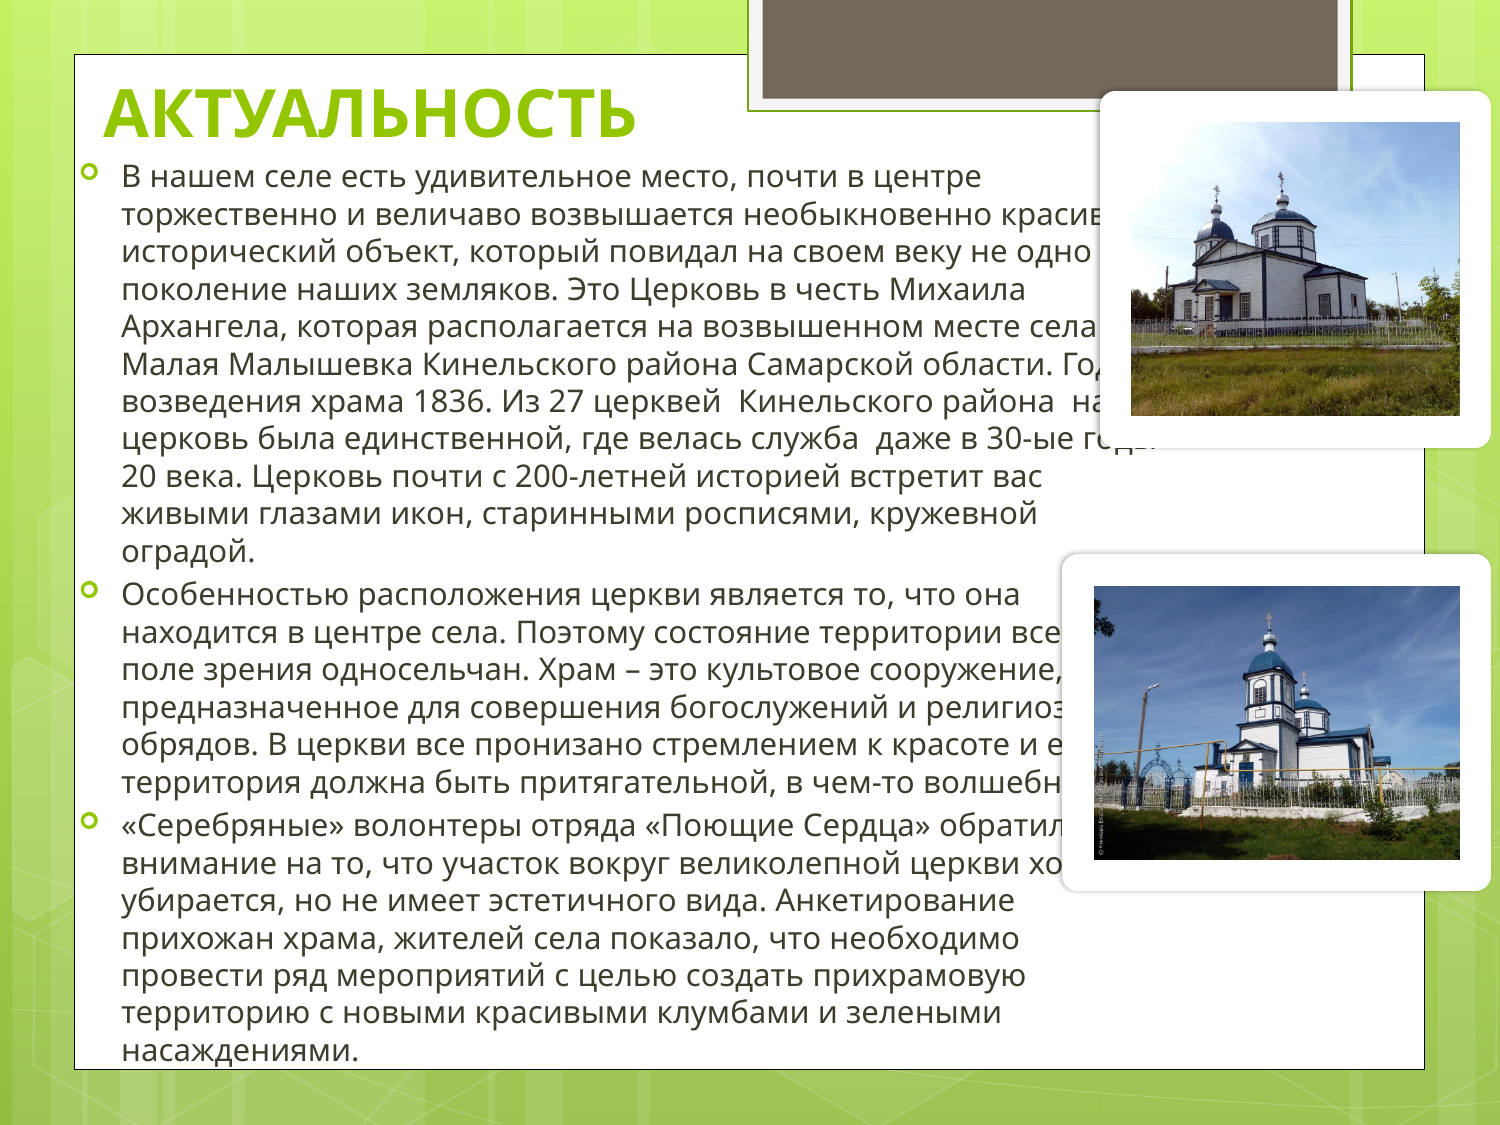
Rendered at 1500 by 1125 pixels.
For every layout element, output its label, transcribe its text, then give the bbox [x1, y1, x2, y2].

picture [1093, 585, 1460, 861]
picture [1130, 121, 1460, 417]
title АКТУАЛЬНОСТЬ [88, 30, 928, 149]
list В нашем селе есть удивительное место, почти в центре торжественно и величаво возвышается необыкновенно красивый исторический объект, который повидал на своем веку не одно поколение наших земляков. Это Церковь в честь Михаила Архангела, которая располагается на возвышенном месте села Малая Малышевка Кинельского района Самарской области. Год возведения храма 1836. Из 27 церквей Кинельского района наша церковь была единственной, где велась служба даже в 30-ые годы 20 века. Церковь почти с 200-летней историей встретит вас живыми глазами икон, старинными росписями, кружевной оградой. Особенностью расположения церкви является то, что она находится в центре села. Поэтому состояние территории всегда в поле зрения односельчан. Храм – это культовое сооружение, предназначенное для совершения богослужений и религиозных обрядов. В церкви все пронизано стремлением к красоте и её территория должна быть притягательной, в чем-то волшебной. «Серебряные» волонтеры отряда «Поющие Сердца» обратили внимание на то, что участок вокруг великолепной церкви хоть и убирается, но не имеет эстетичного вида. Анкетирование прихожан храма, жителей села показало, что необходимо провести ряд мероприятий с целью создать прихрамовую территорию с новыми красивыми клумбами и зелеными насаждениями. [53, 149, 1176, 1083]
